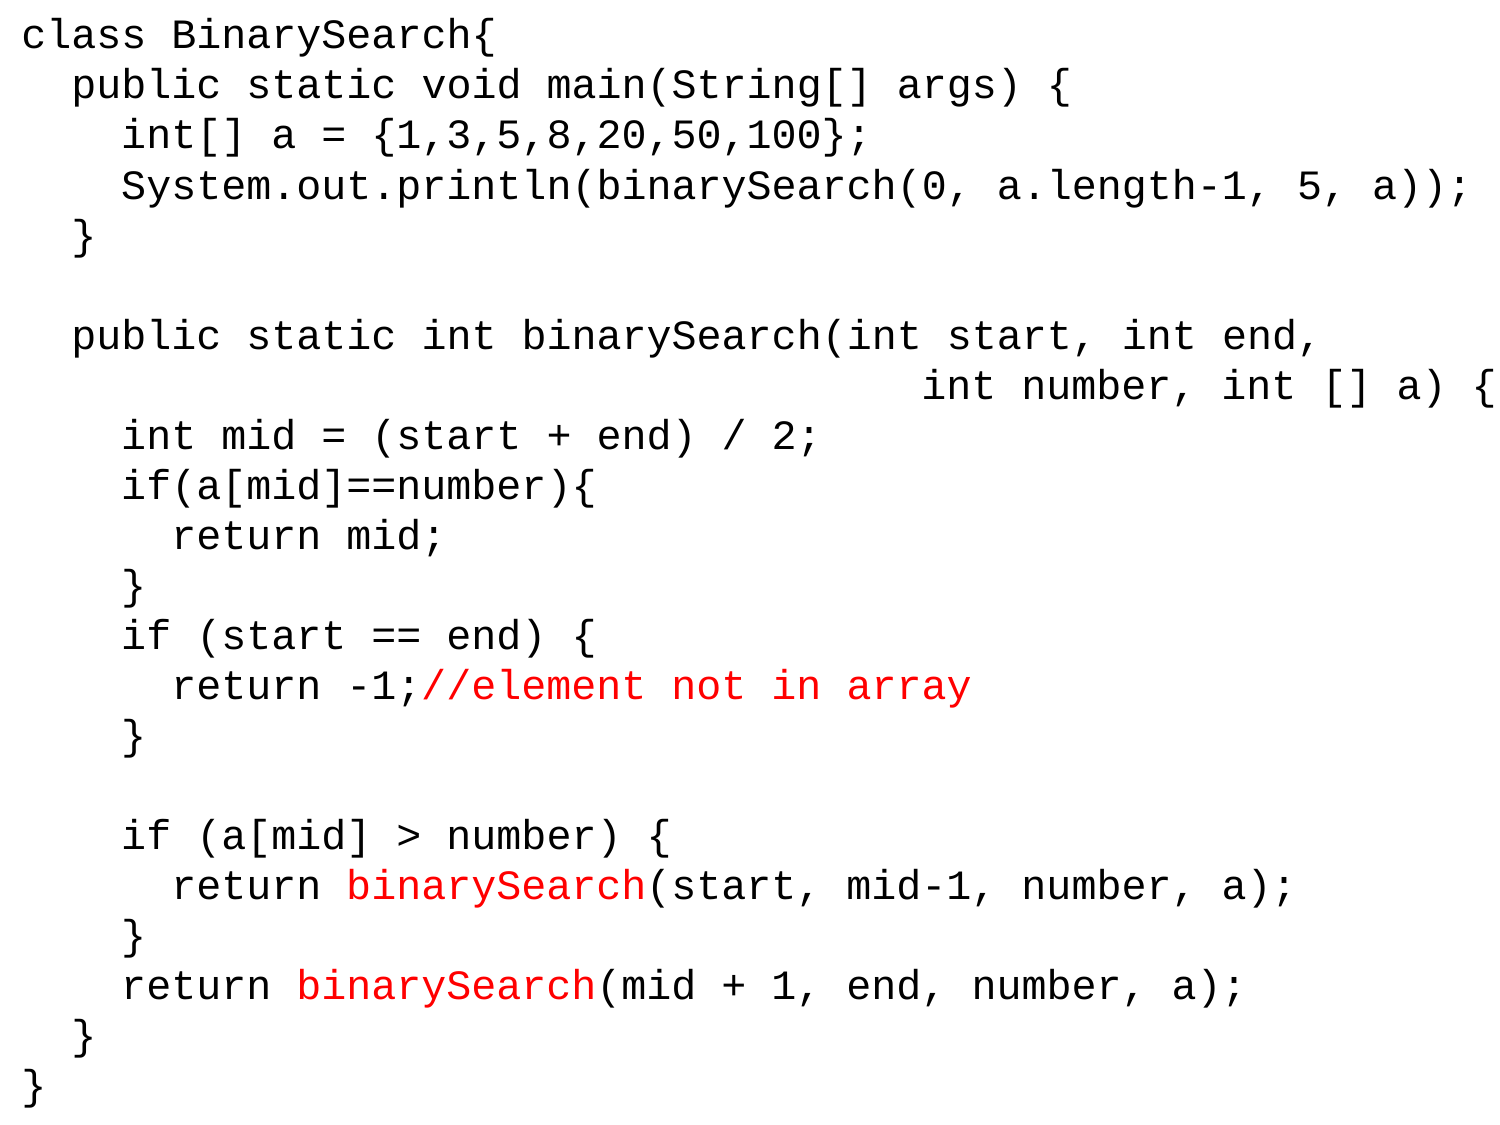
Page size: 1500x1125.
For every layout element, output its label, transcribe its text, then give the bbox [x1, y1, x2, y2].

text_box class BinarySearch{ public static void main(String[] args) { int[] a = {1,3,5,8,20,50,100}; System.out.println(binarySearch(0, a.length-1, 5, a)); } public static int binarySearch(int start, int end, int number, int [] a) { int mid = (start + end) / 2; if(a[mid]==number){ return mid; } if (start == end) { return -1;//element not in array } if (a[mid] > number) { return binarySearch(start, mid-1, number, a); } return binarySearch(mid + 1, end, number, a); } } [6, 0, 1500, 1116]
